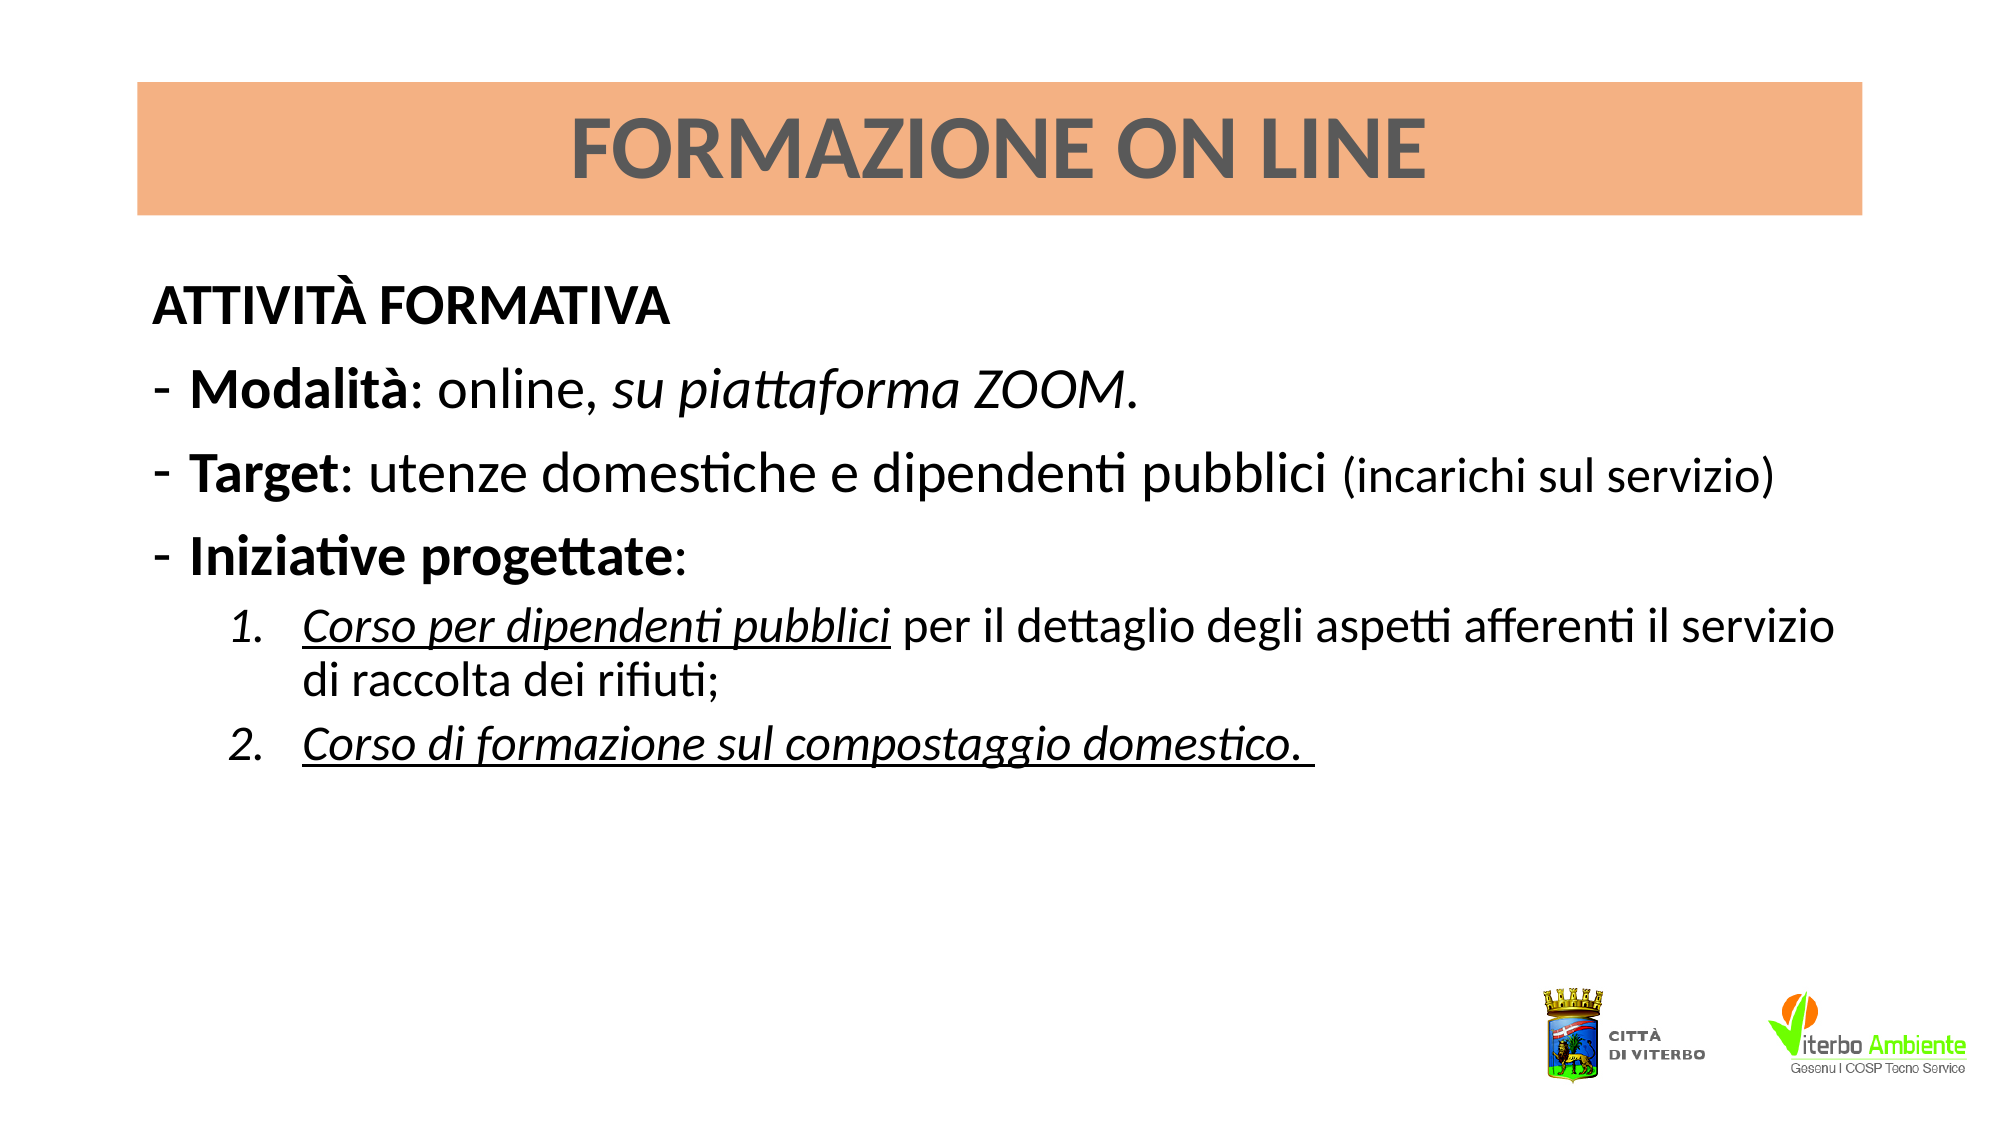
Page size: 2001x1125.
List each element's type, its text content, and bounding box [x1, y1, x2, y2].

picture [1510, 961, 2000, 1104]
list ATTIVITÀ FORMATIVA Modalità: online, su piattaforma ZOOM. Target: utenze domestiche e dipendenti pubblici (incarichi sul servizio) Iniziative progettate: Corso per dipendenti pubblici per il dettaglio degli aspetti afferenti il servizio di raccolta dei rifiuti; Corso di formazione sul compostaggio domestico. [137, 267, 1863, 981]
title FORMAZIONE ON LINE [137, 82, 1863, 216]
